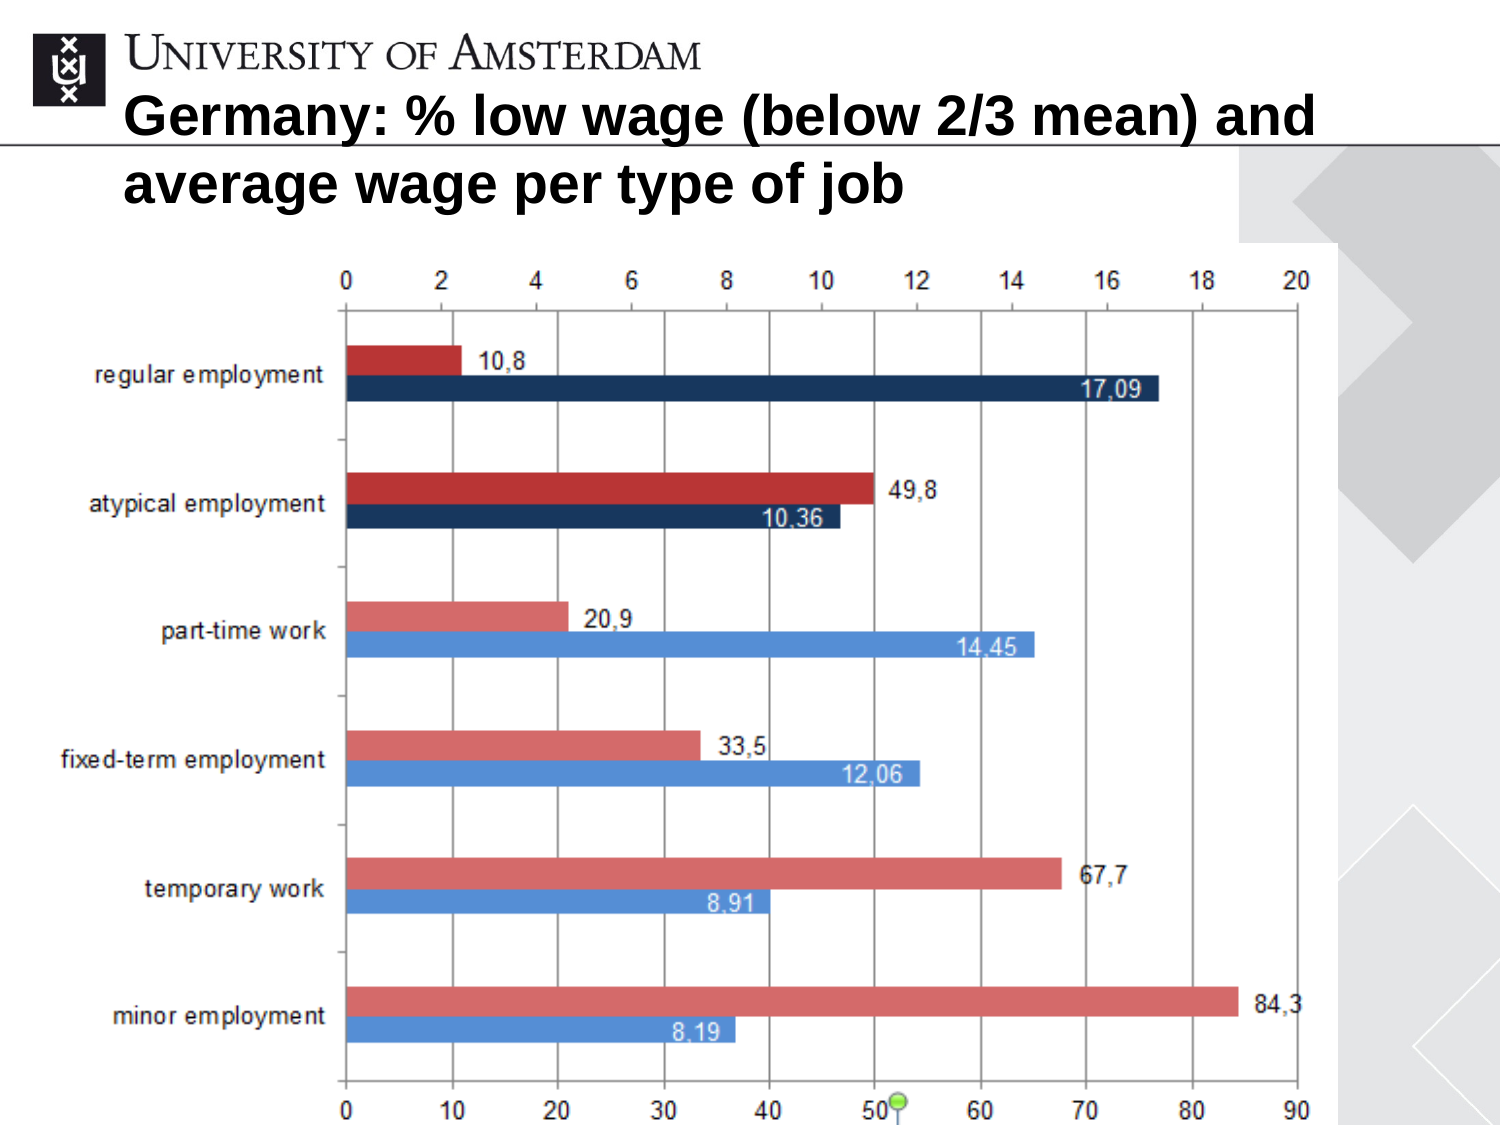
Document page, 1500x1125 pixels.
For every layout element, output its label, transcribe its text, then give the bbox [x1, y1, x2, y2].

picture [0, 0, 1500, 1125]
title Germany: % low wage (below 2/3 mean) and average wage per type of job [123, 77, 1460, 217]
